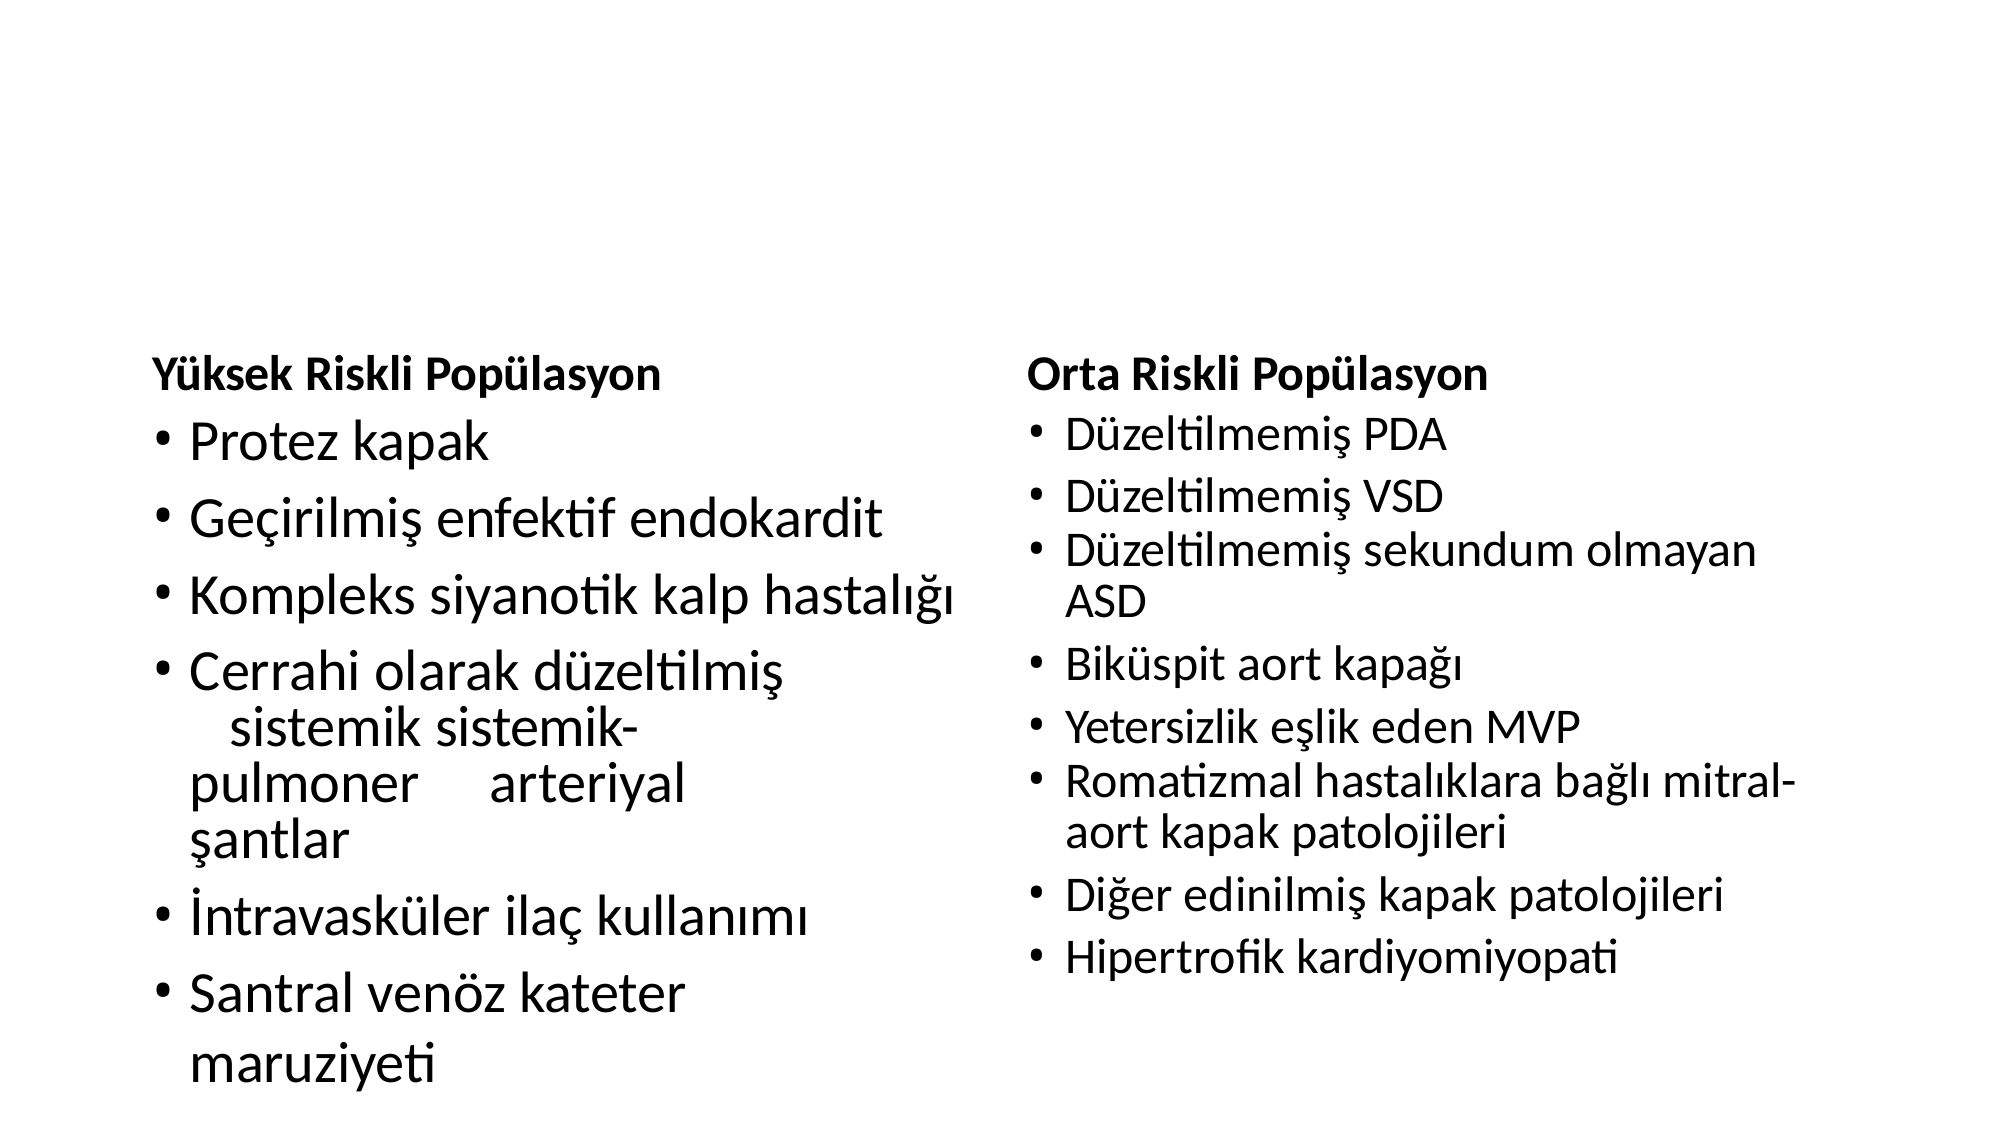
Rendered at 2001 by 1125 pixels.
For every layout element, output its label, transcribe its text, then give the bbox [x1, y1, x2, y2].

text_box Orta Riskli Popülasyon Düzeltilmemiş PDA Düzeltilmemiş VSD Düzeltilmemiş sekundum olmayan ASD Biküspit aort kapağı Yetersizlik eşlik eden MVP Romatizmal hastalıklara bağlı mitral- aort kapak patolojileri Diğer edinilmiş kapak patolojileri Hipertrofik kardiyomiyopati [1025, 338, 1803, 984]
text_box Yüksek Riskli Popülasyon Protez kapak Geçirilmiş enfektif endokardit Kompleks siyanotik kalp hastalığı Cerrahi olarak düzeltilmiş sistemik sistemik-pulmoner arteriyal şantlar İntravasküler ilaç kullanımı Santral venöz kateter maruziyeti [150, 338, 964, 1095]
